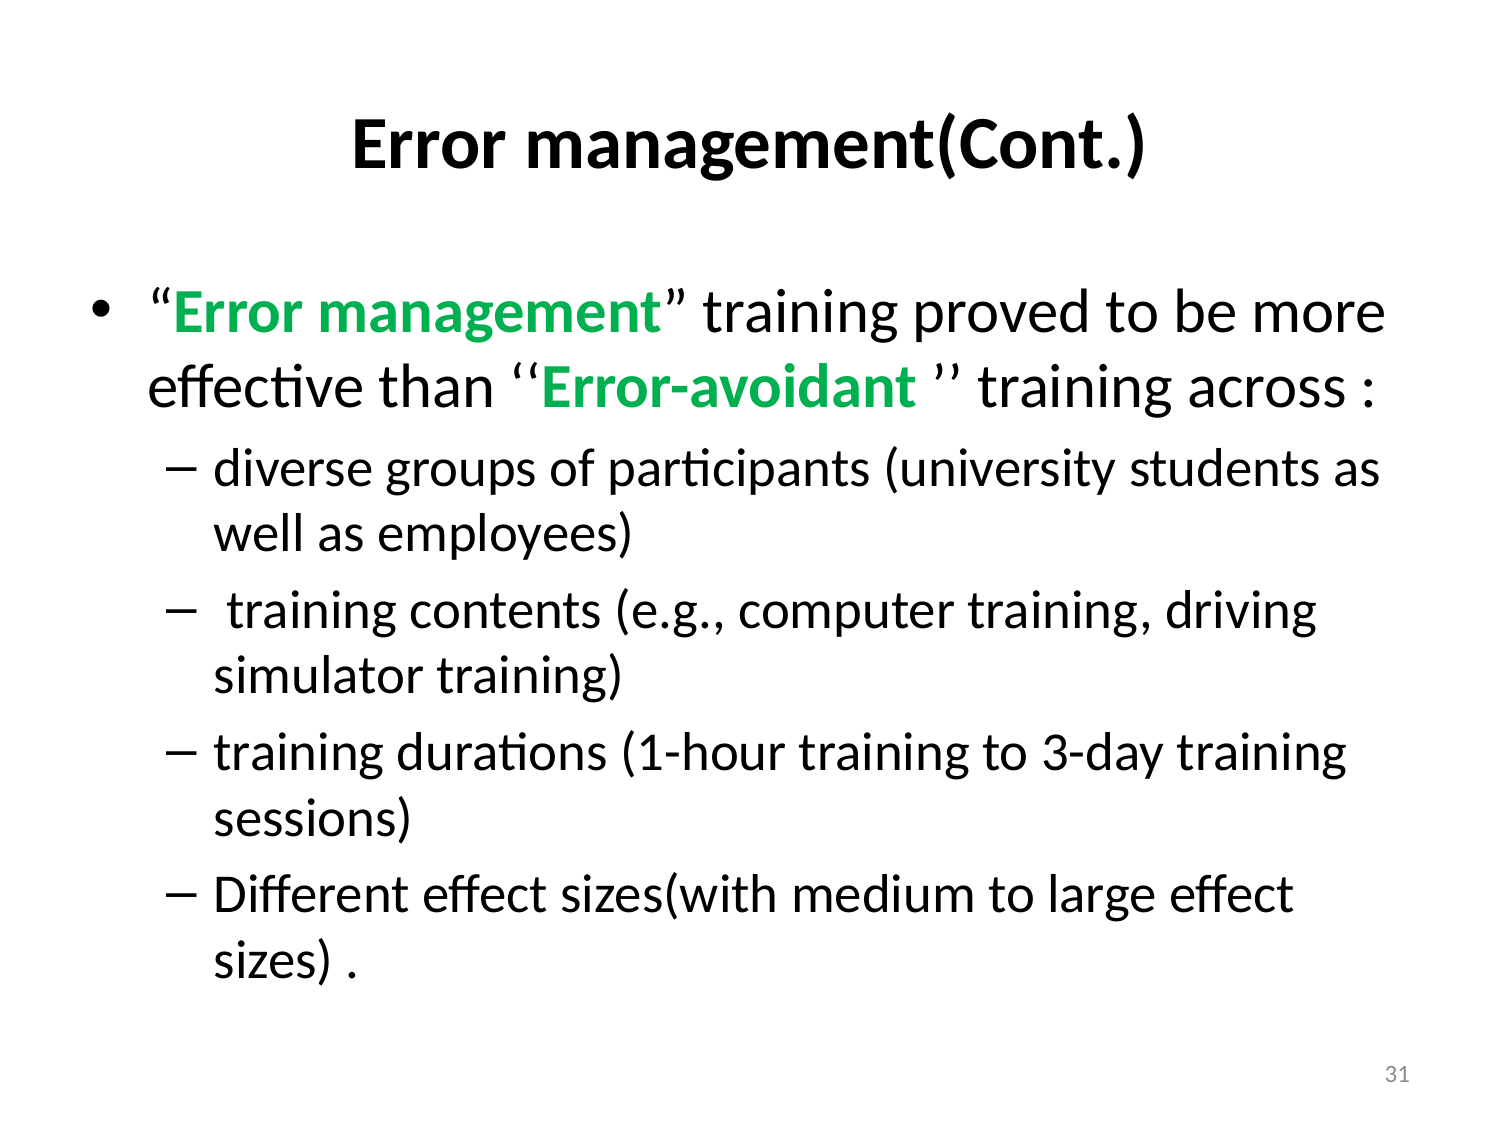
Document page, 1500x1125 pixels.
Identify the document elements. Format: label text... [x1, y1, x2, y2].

title Error management(Cont.) [75, 45, 1425, 233]
list “Error management” training proved to be more effective than ‘‘Error-avoidant ’’ training across : diverse groups of participants (university students as well as employees) training contents (e.g., computer training, driving simulator training) training durations (1-hour training to 3-day training sessions) Different effect sizes(with medium to large effect sizes) . [75, 262, 1425, 1005]
slide_number 31 [1074, 1042, 1425, 1103]
